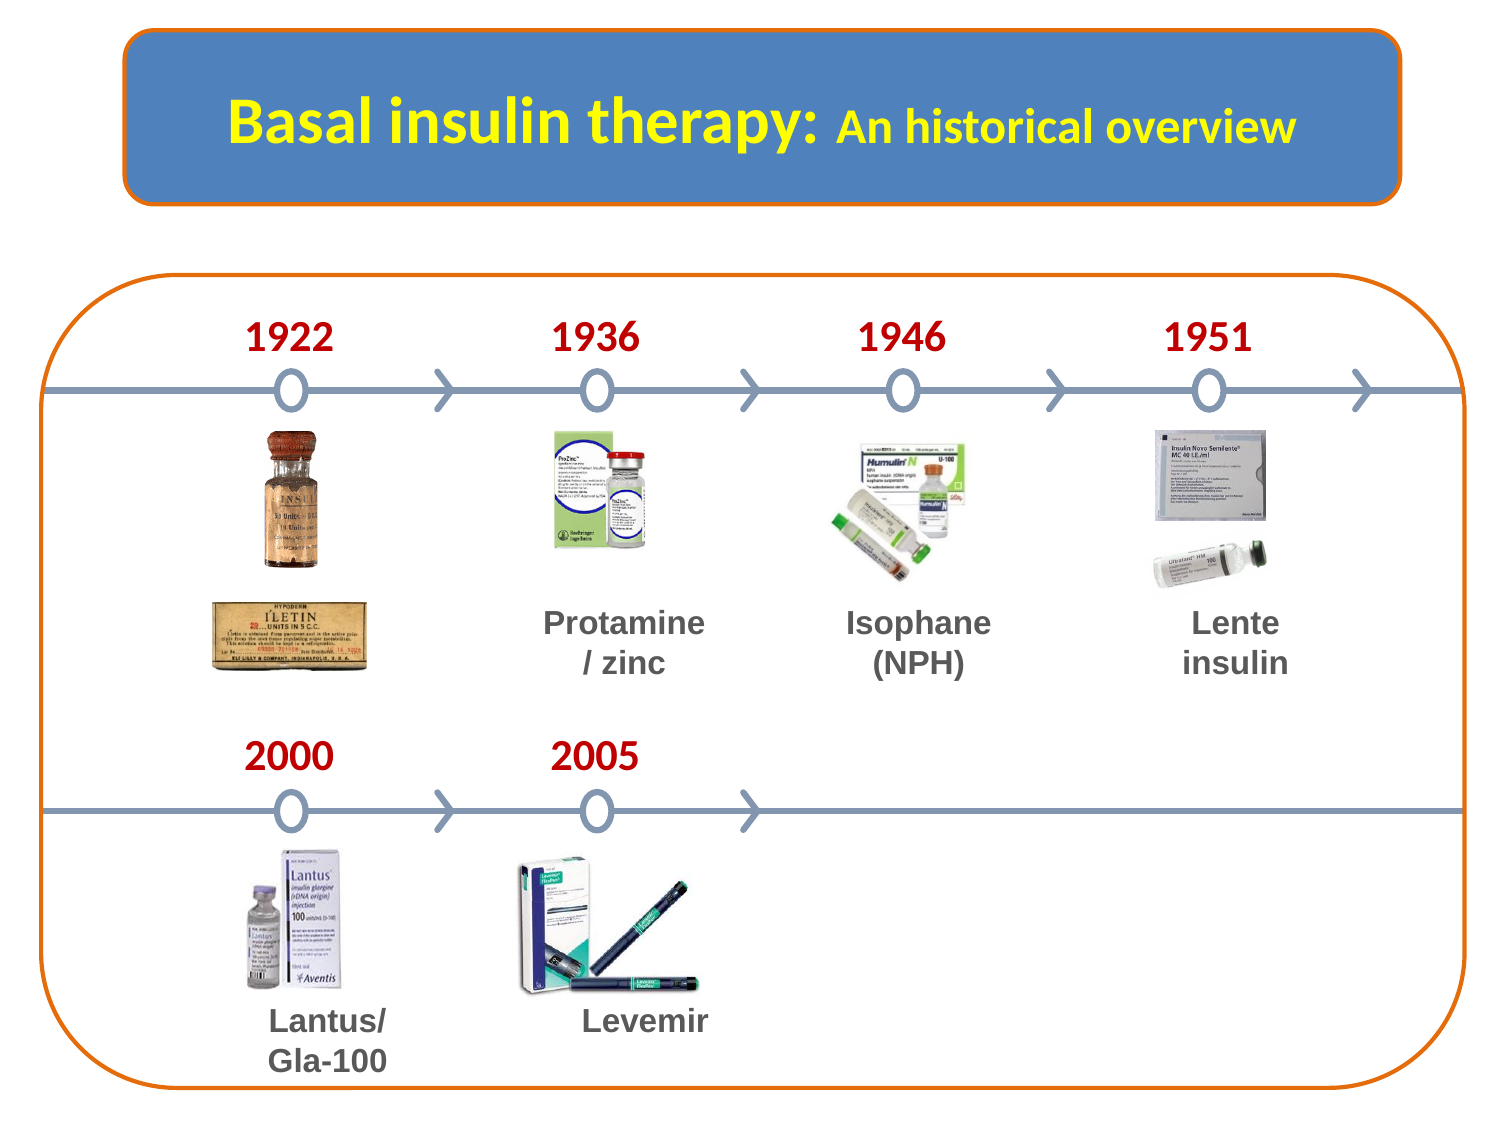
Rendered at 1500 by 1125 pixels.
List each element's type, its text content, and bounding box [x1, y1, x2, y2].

text_box Basal insulin therapy: An historical overview [122, 28, 1403, 207]
text_box [98, 272, 1407, 297]
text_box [40, 298, 1465, 717]
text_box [40, 717, 1465, 1089]
